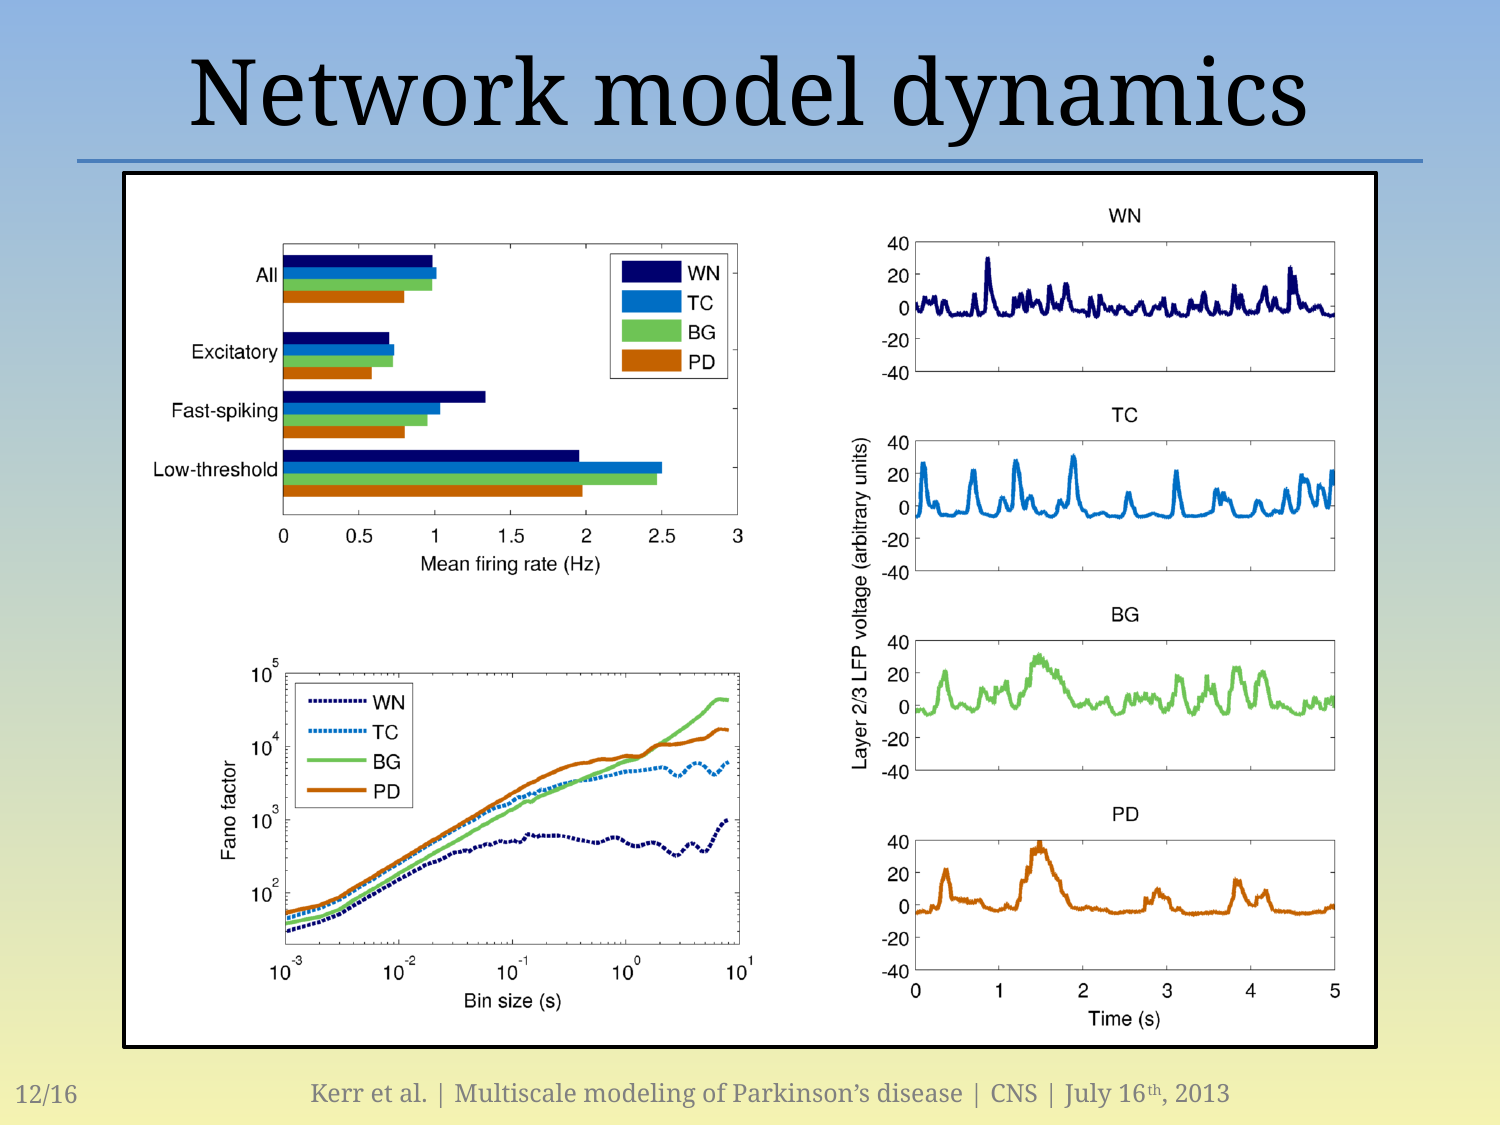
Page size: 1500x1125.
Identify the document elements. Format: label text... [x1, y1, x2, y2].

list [147, 199, 1352, 1039]
text_box [122, 183, 1378, 1049]
title Network model dynamics [75, 0, 1425, 183]
